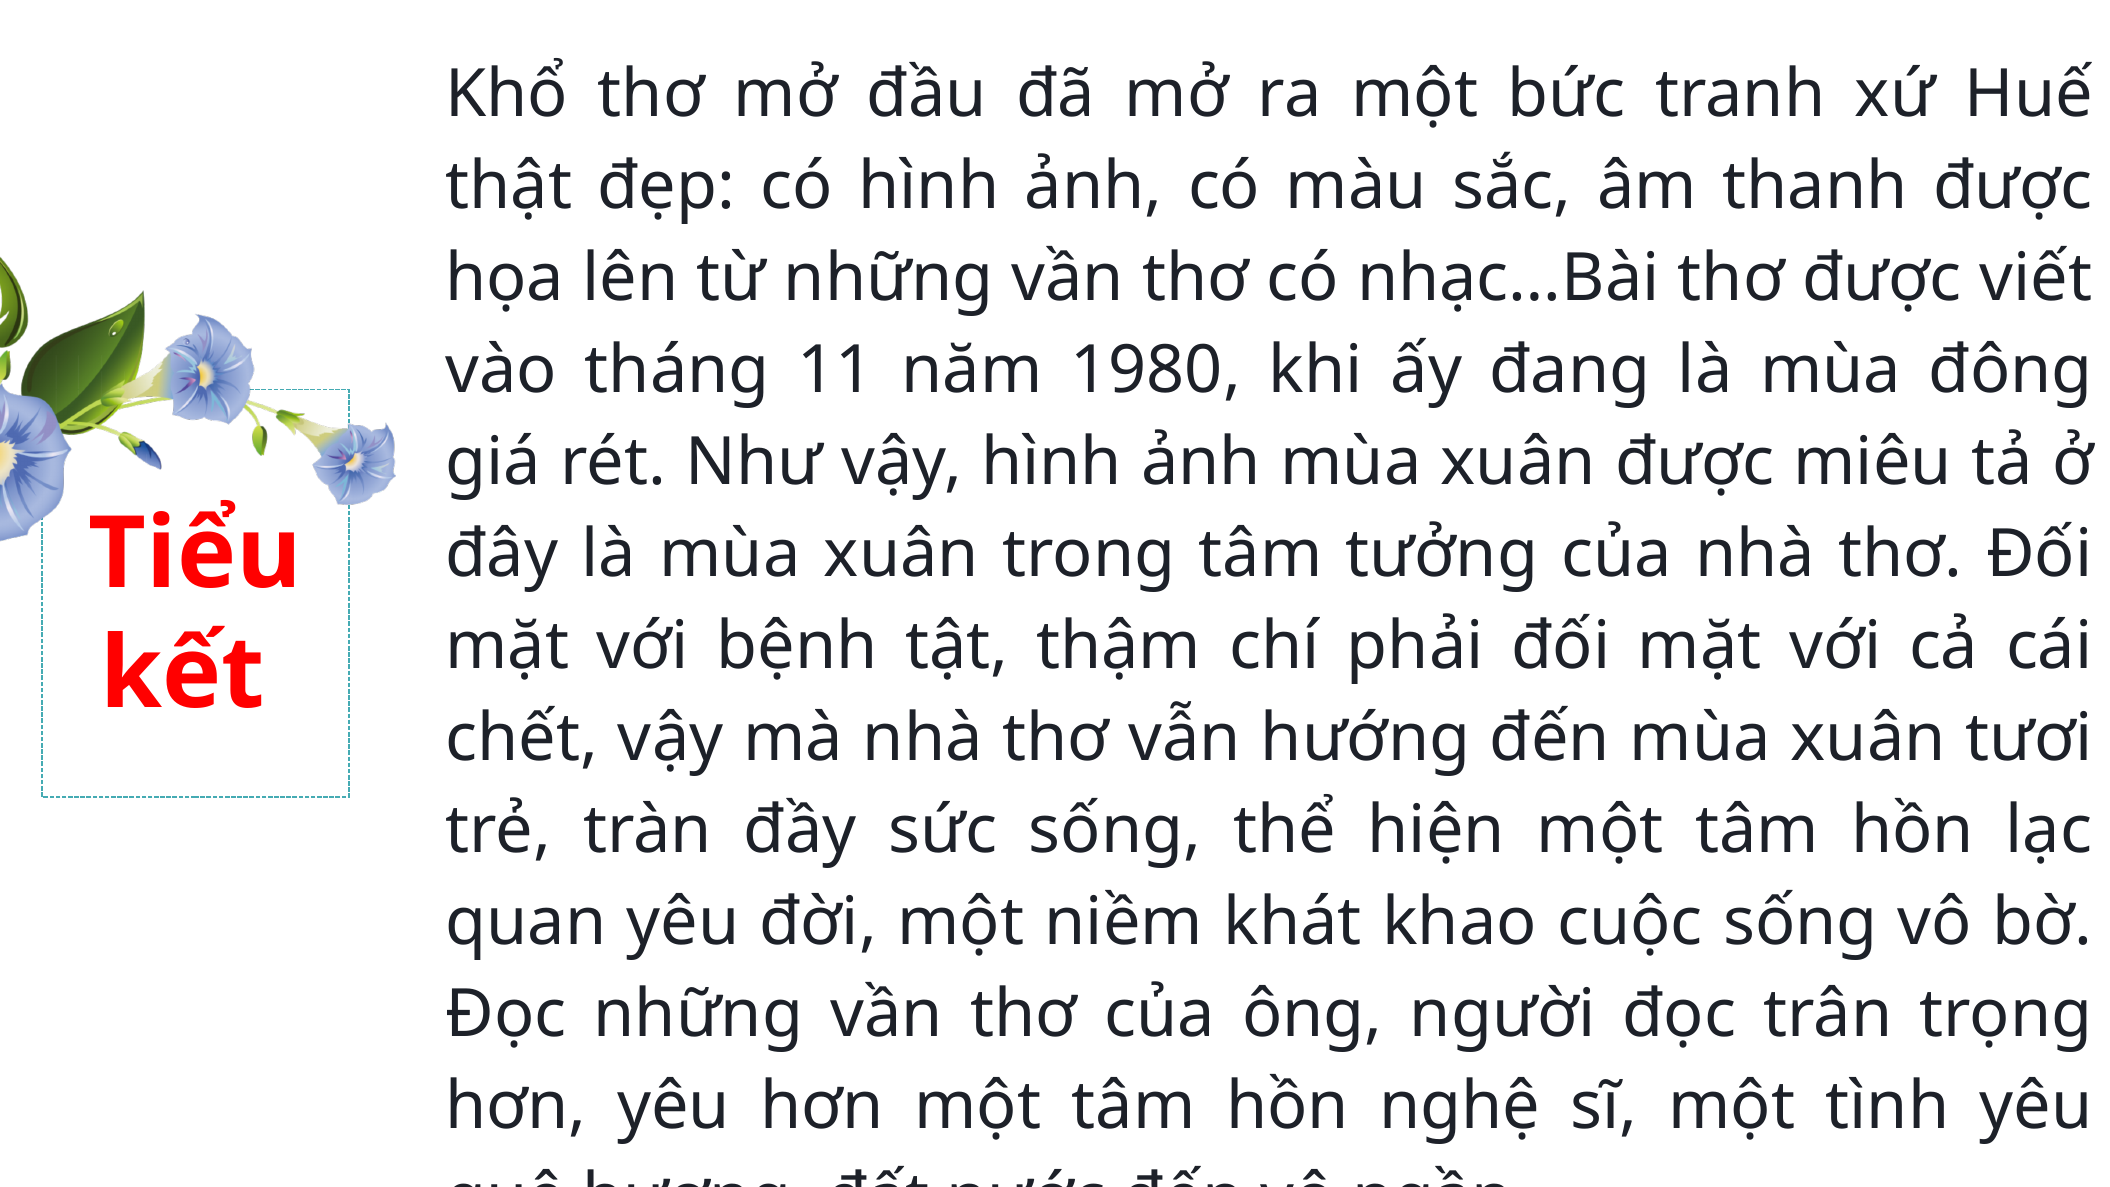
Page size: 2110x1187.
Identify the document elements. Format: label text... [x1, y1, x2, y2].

text_box Tiểu kết [69, 605, 322, 736]
text_box [41, 546, 350, 798]
picture [0, 174, 396, 605]
text_box Khổ thơ mở đầu đã mở ra một bức tranh xứ Huế thật đẹp: có hình ảnh, có màu sắc, âm thanh được họa lên từ những vần thơ có nhạc…Bài thơ được viết vào tháng 11 năm 1980, khi ấy đang là mùa đông giá rét. Như vậy, hình ảnh mùa xuân được miêu tả ở đây là mùa xuân trong tâm tưởng của nhà thơ. Đối mặt với bệnh tật, thậm chí phải đối mặt với cả cái chết, vậy mà nhà thơ vẫn hướng đến mùa xuân tươi trẻ, tràn đầy sức sống, thể hiện một tâm hồn lạc quan yêu đời, một niềm khát khao cuộc sống vô bờ. Đọc những vần thơ của ông, người đọc trân trọng hơn, yêu hơn một tâm hồn nghệ sĩ, một tình yêu quê hương, đất nước đến vô ngần. [430, 30, 2110, 1187]
